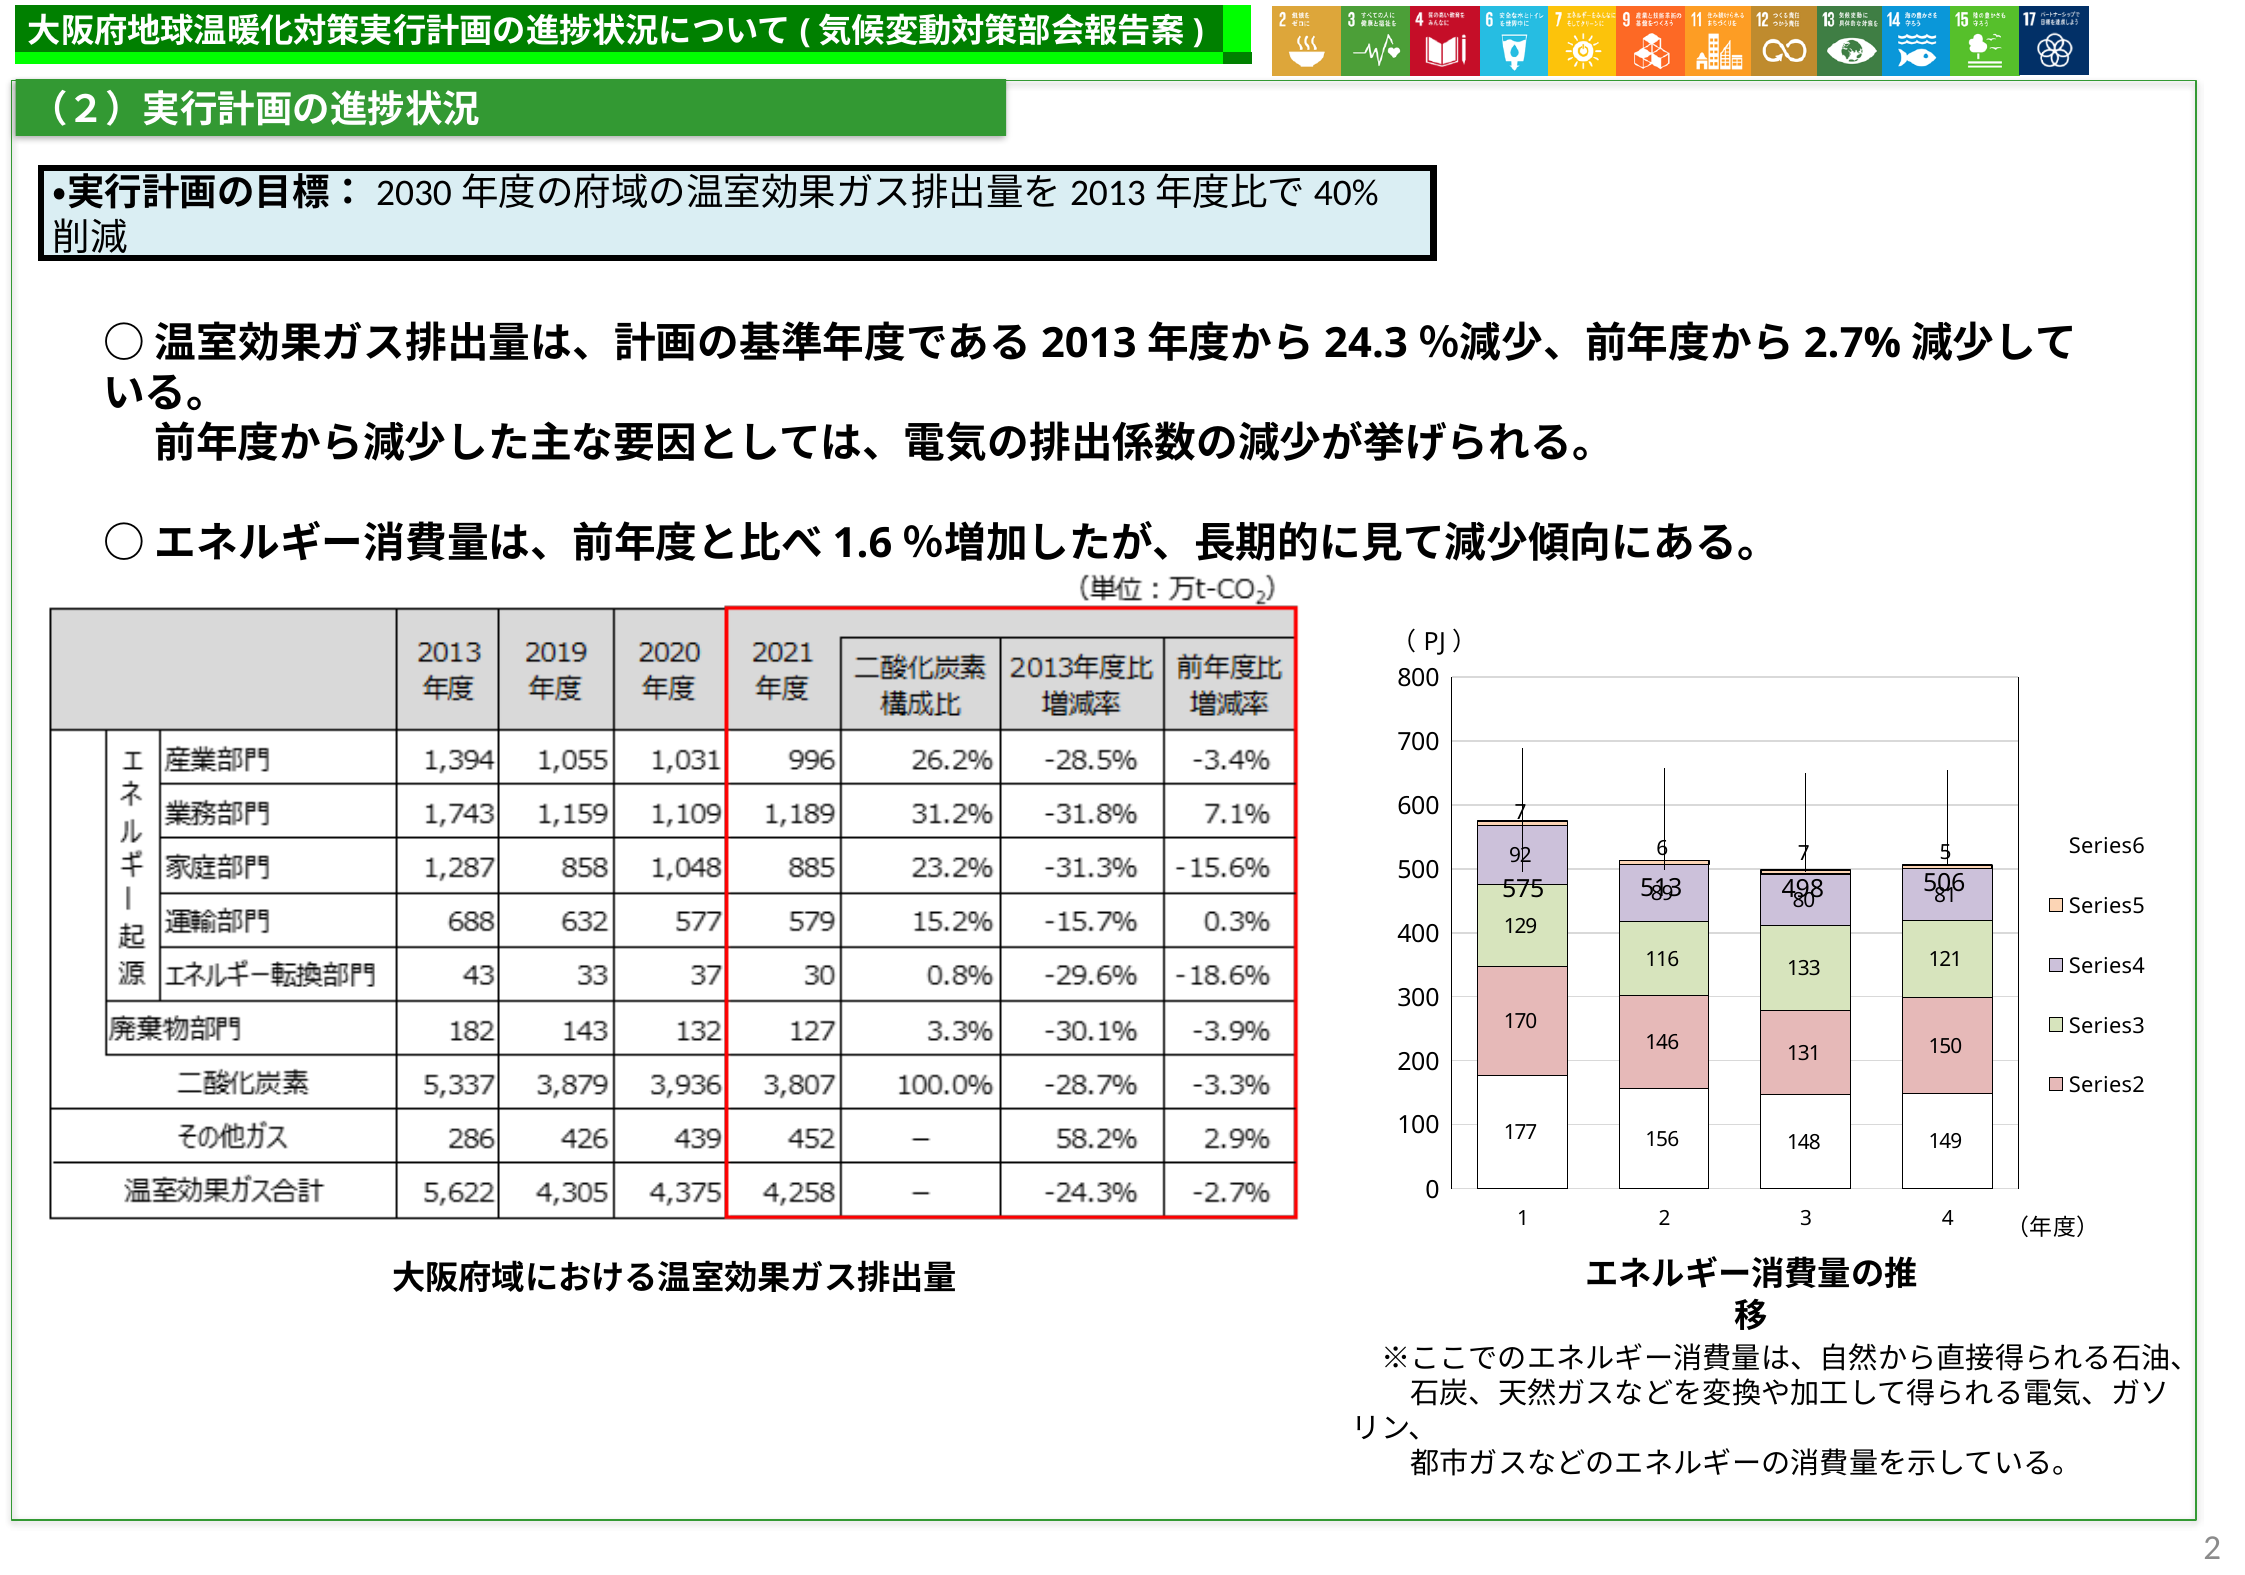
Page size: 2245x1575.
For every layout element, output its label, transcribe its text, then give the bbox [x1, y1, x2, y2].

text_box （２）実行計画の進捗状況 [15, 79, 1007, 136]
chart [1376, 586, 2156, 1282]
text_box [1272, 5, 2089, 76]
slide_number 2 [1712, 1503, 2237, 1575]
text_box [15, 5, 1252, 64]
picture [23, 565, 1327, 1261]
text_box [11, 80, 2197, 1521]
